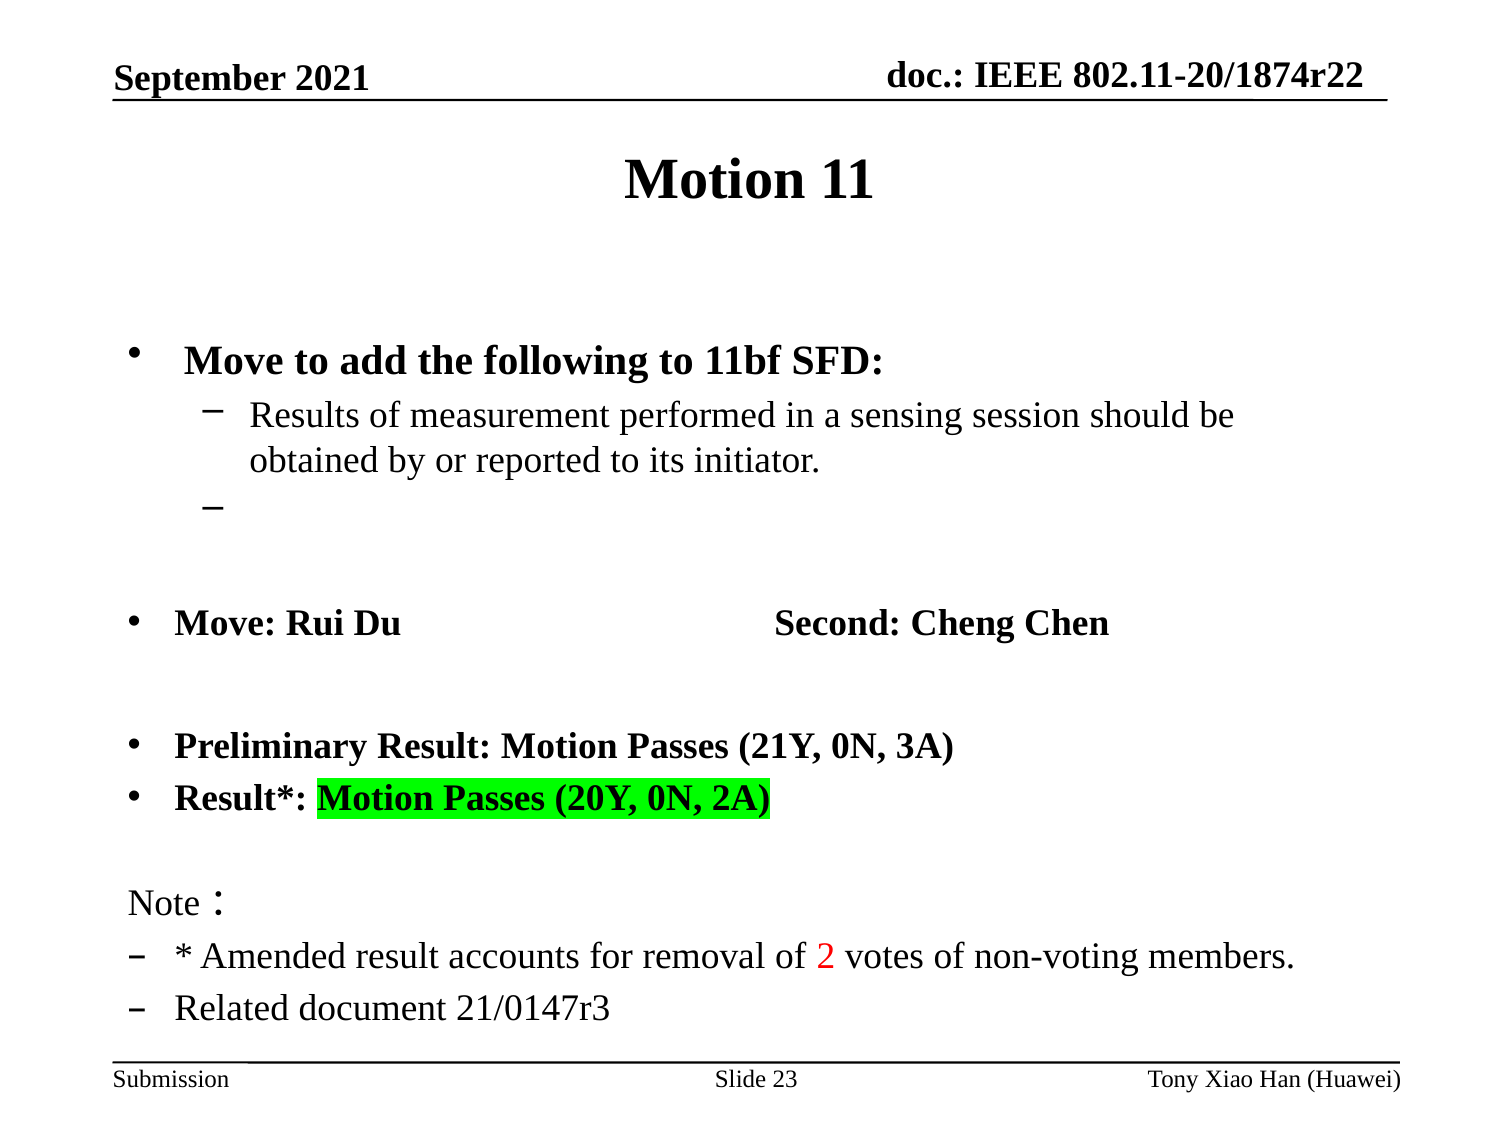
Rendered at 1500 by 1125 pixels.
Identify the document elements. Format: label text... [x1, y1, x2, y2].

footer Tony Xiao Han (Huawei) [999, 1061, 1402, 1093]
slide_number Slide 23 [712, 1061, 800, 1093]
text_box Move to add the following to 11bf SFD: Results of measurement performed in a sensing session should be obtained by or reported to its initiator. Move: Rui Du Second: Cheng Chen Preliminary Result: Motion Passes (21Y, 0N, 3A) Result*: Motion Passes (20Y, 0N, 2A) Note： * Amended result accounts for removal of 2 votes of non-voting members. Related document 21/0147r3 [112, 324, 1388, 1013]
text_box Motion 11 [112, 87, 1388, 263]
